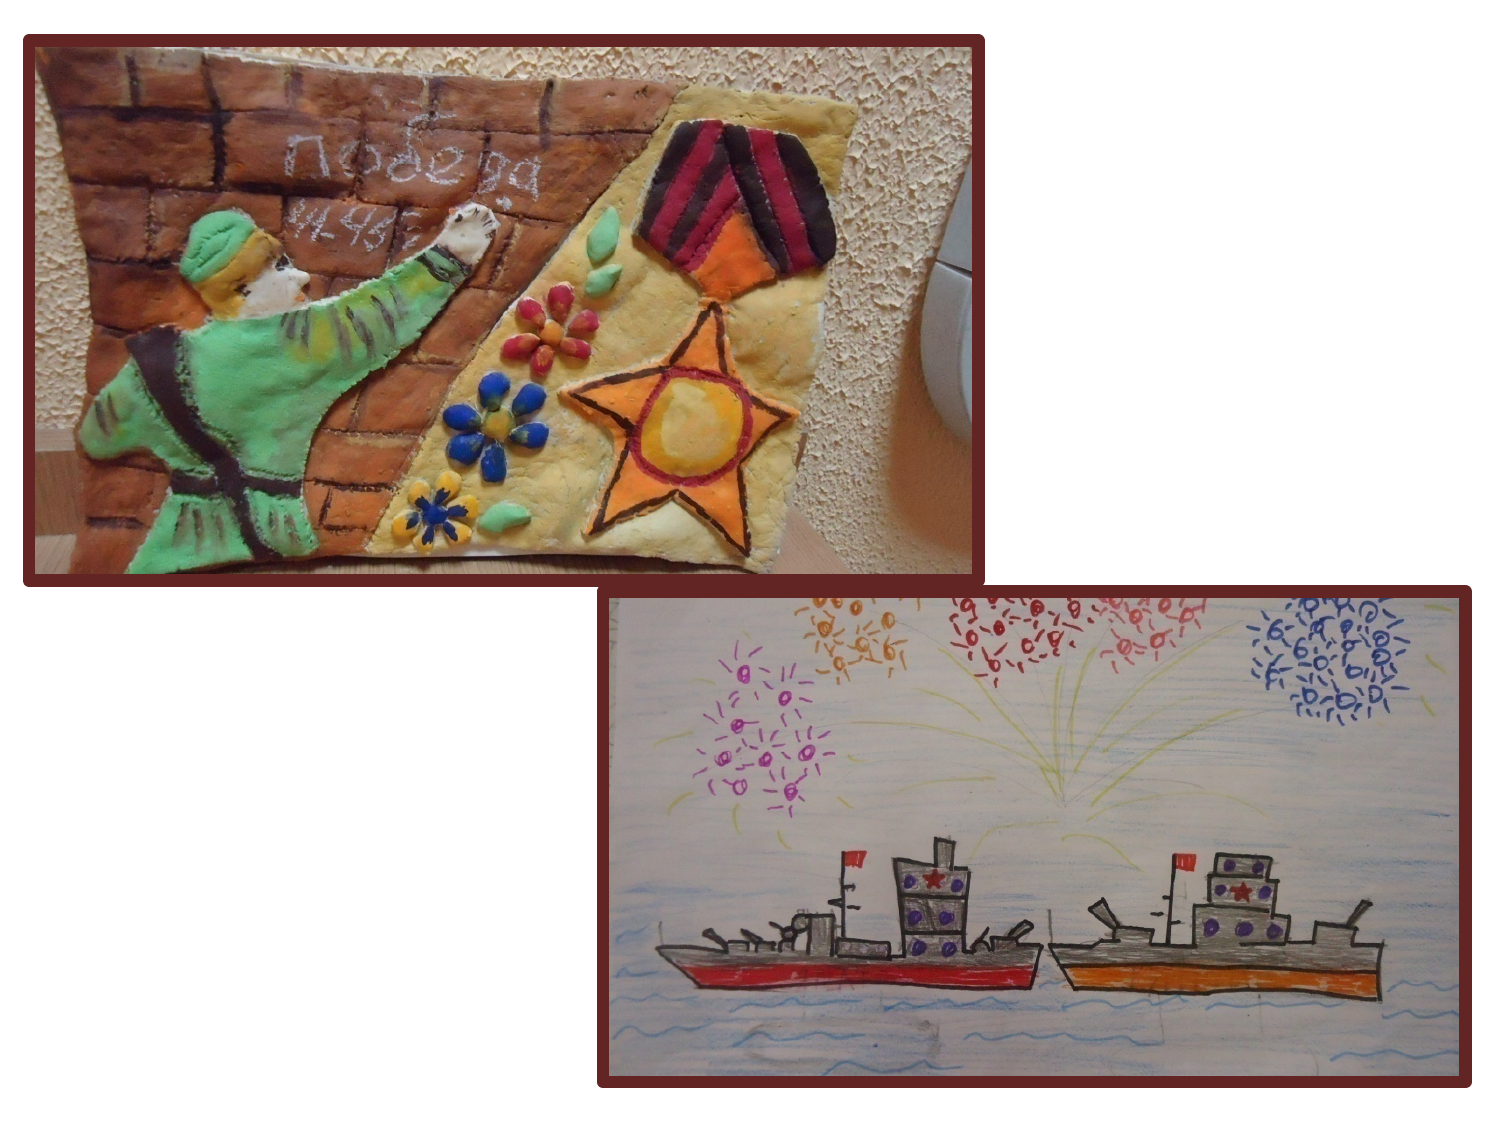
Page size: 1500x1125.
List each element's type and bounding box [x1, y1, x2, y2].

list [34, 46, 973, 575]
list [609, 597, 1460, 1076]
